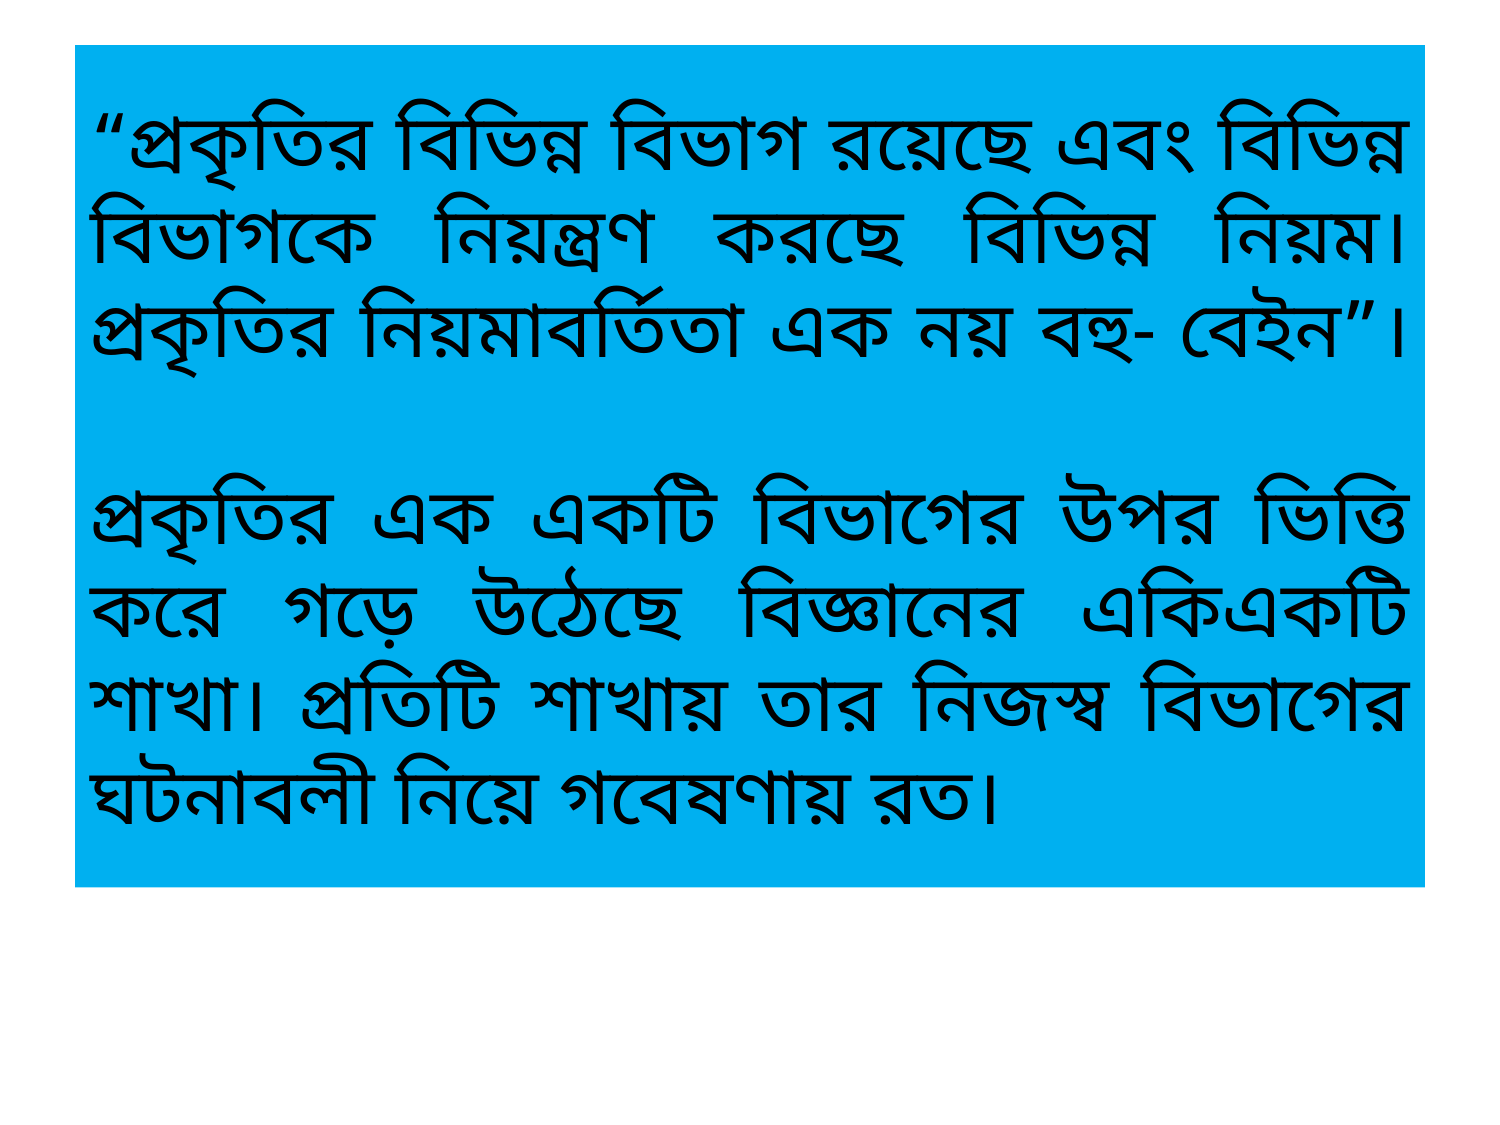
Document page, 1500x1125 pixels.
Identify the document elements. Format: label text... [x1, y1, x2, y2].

title “প্রকৃতির বিভিন্ন বিভাগ রয়েছে এবং বিভিন্ন বিভাগকে নিয়ন্ত্রণ করছে বিভিন্ন নিয়ম। প্রকৃতির নিয়মাবর্তিতা এক নয় বহু- বেইন”। প্রকৃতির এক একটি বিভাগের উপর ভিত্তি করে গড়ে উঠেছে বিজ্ঞানের একিএকটি শাখা। প্রতিটি শাখায় তার নিজস্ব বিভাগের ঘটনাবলী নিয়ে গবেষণায় রত। [75, 45, 1425, 888]
